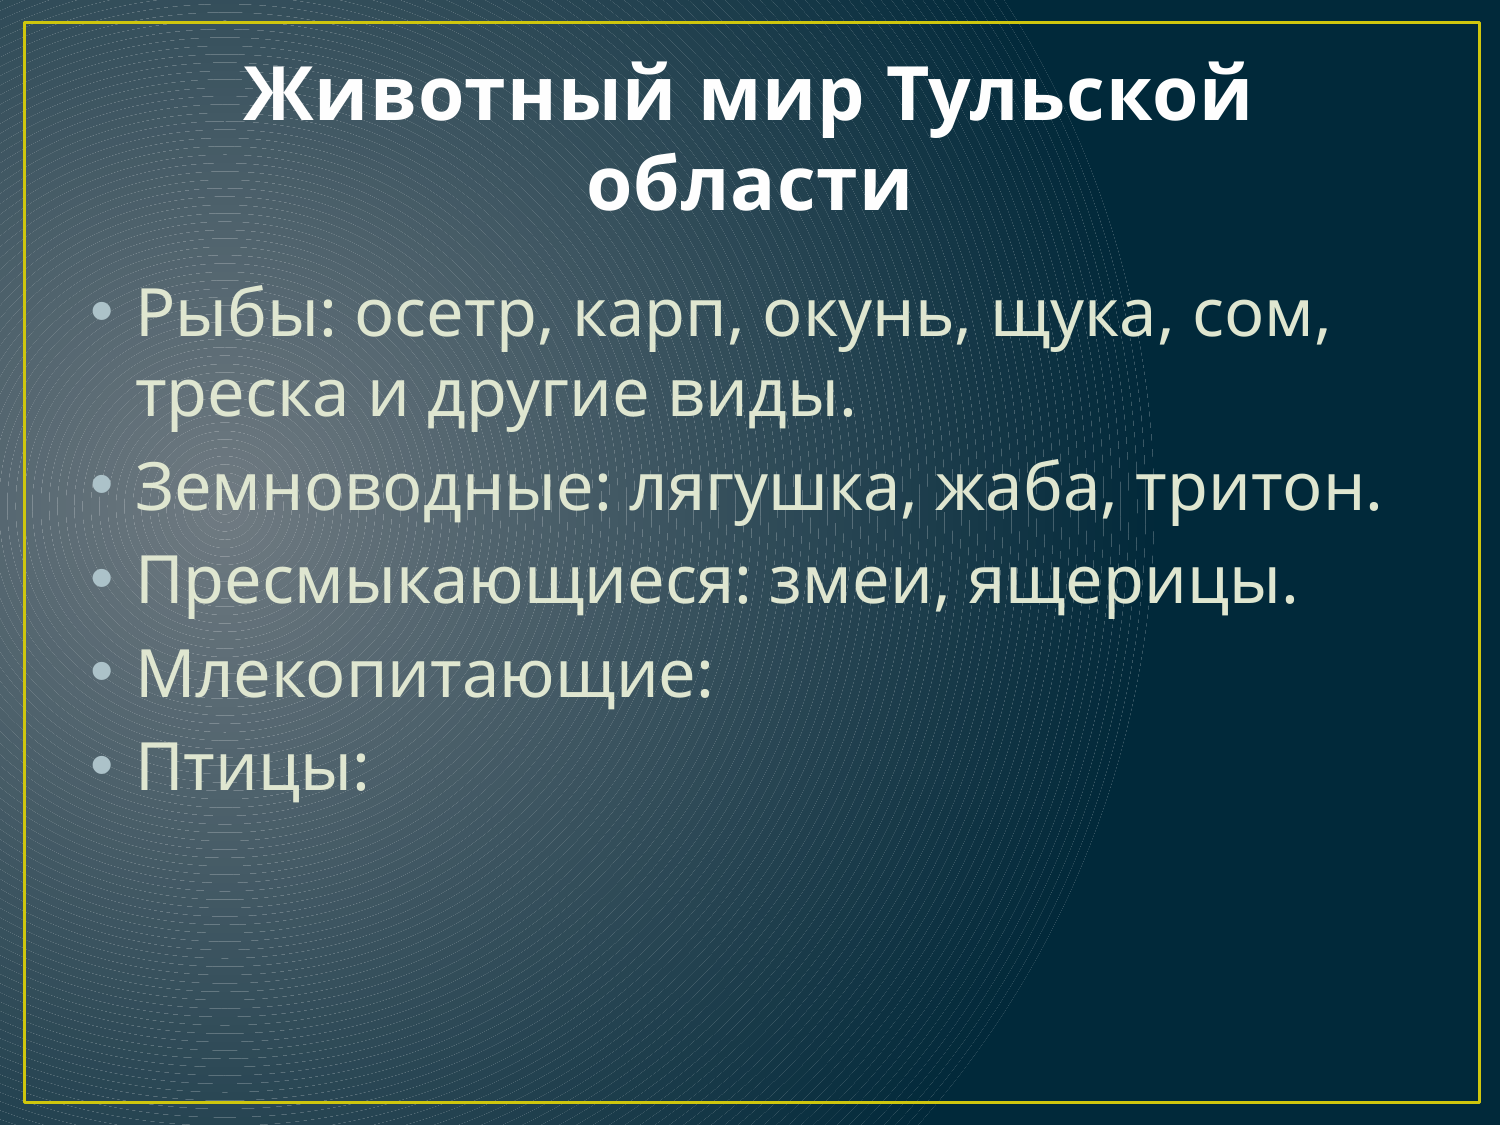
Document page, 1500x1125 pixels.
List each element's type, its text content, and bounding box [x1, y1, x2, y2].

title Животный мир Тульской области [75, 45, 1425, 233]
list Рыбы: осетр, карп, окунь, щука, сом, треска и другие виды. Земноводные: лягушка, жаба, тритон. Пресмыкающиеся: змеи, ящерицы. Млекопитающие: Птицы: [75, 262, 1425, 1005]
